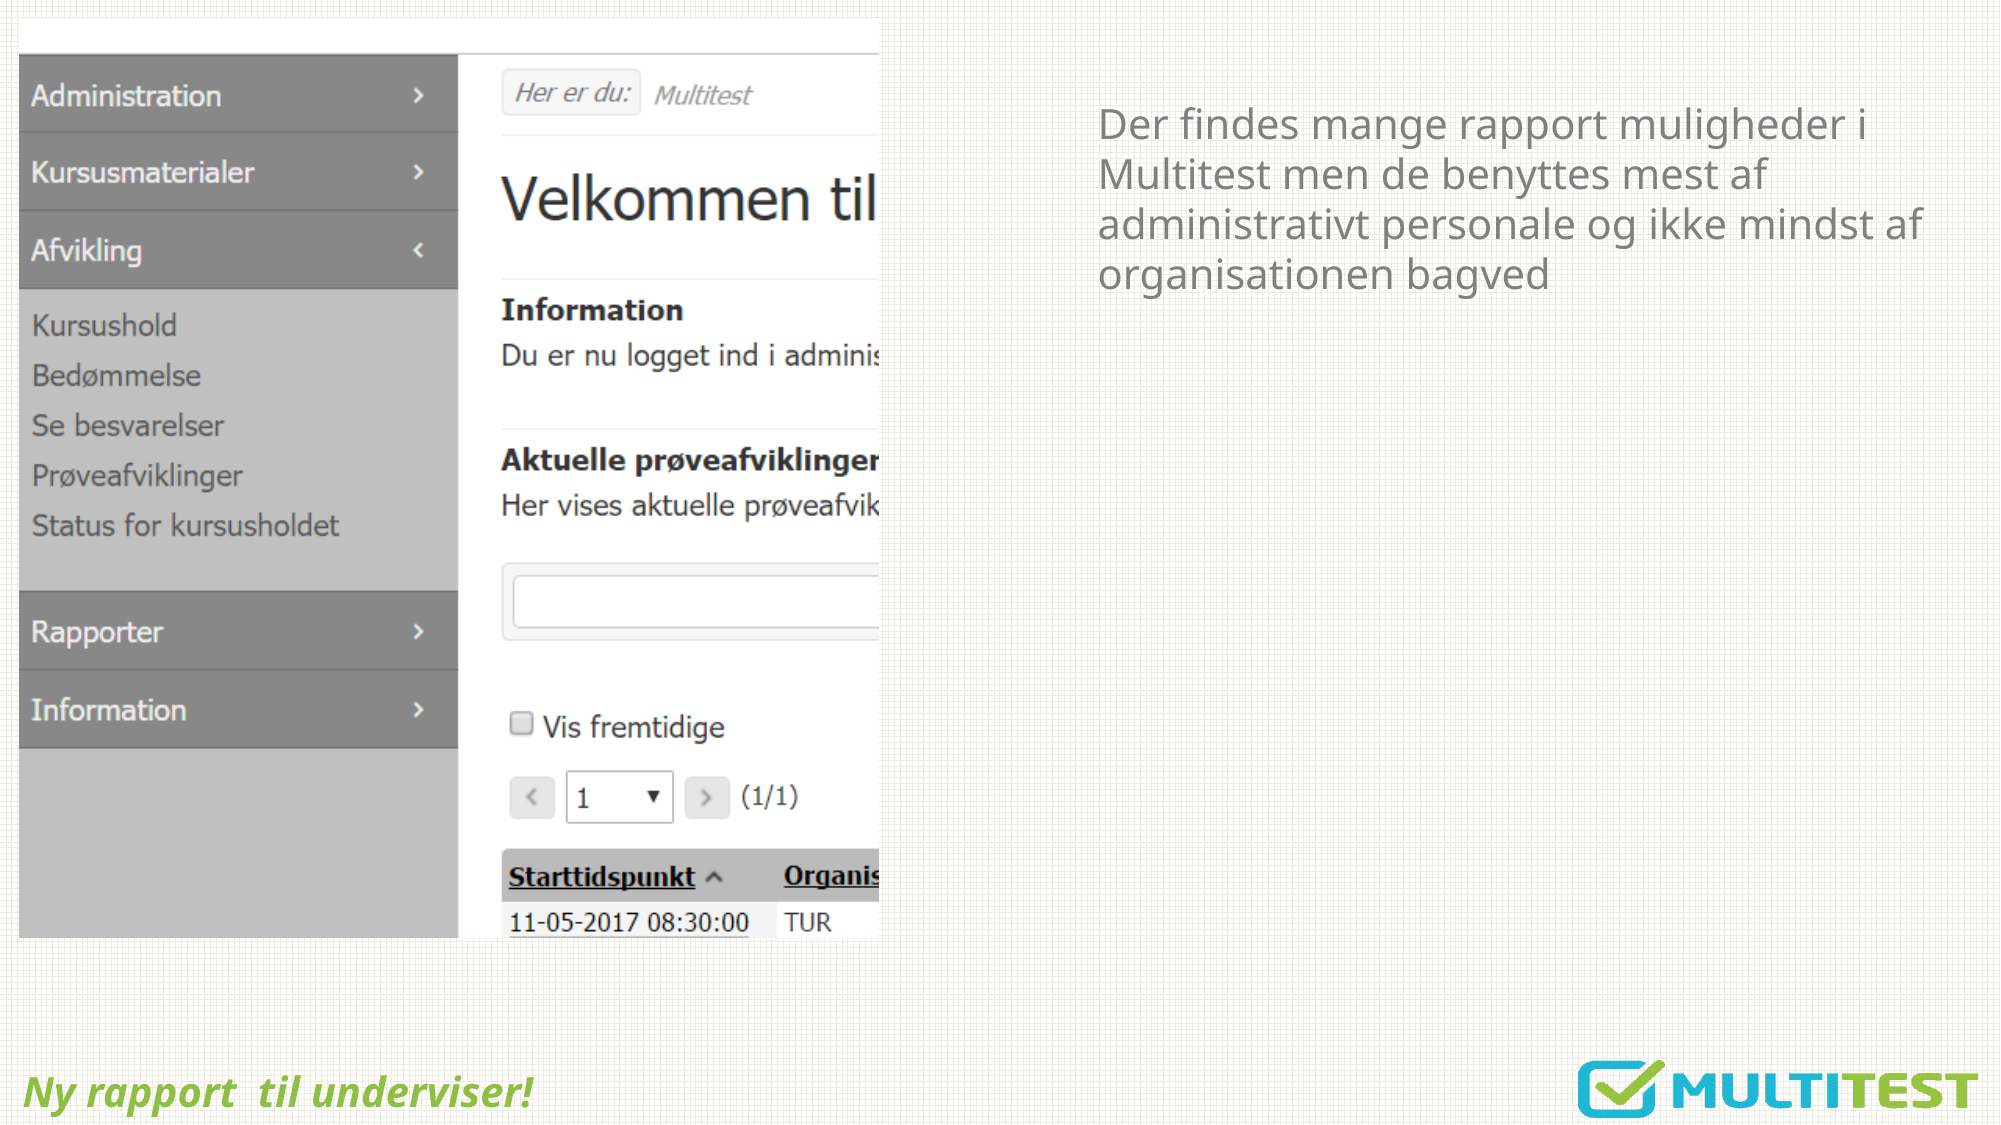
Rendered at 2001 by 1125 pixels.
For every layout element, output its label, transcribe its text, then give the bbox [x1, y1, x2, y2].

list Der findes mange rapport muligheder i Multitest men de benyttes mest af administrativt personale og ikke mindst af organisationen bagved [1082, 90, 1977, 833]
picture [1578, 1060, 1978, 1118]
title Ny rapport til underviser! [7, 1063, 1378, 1118]
picture [19, 18, 880, 939]
